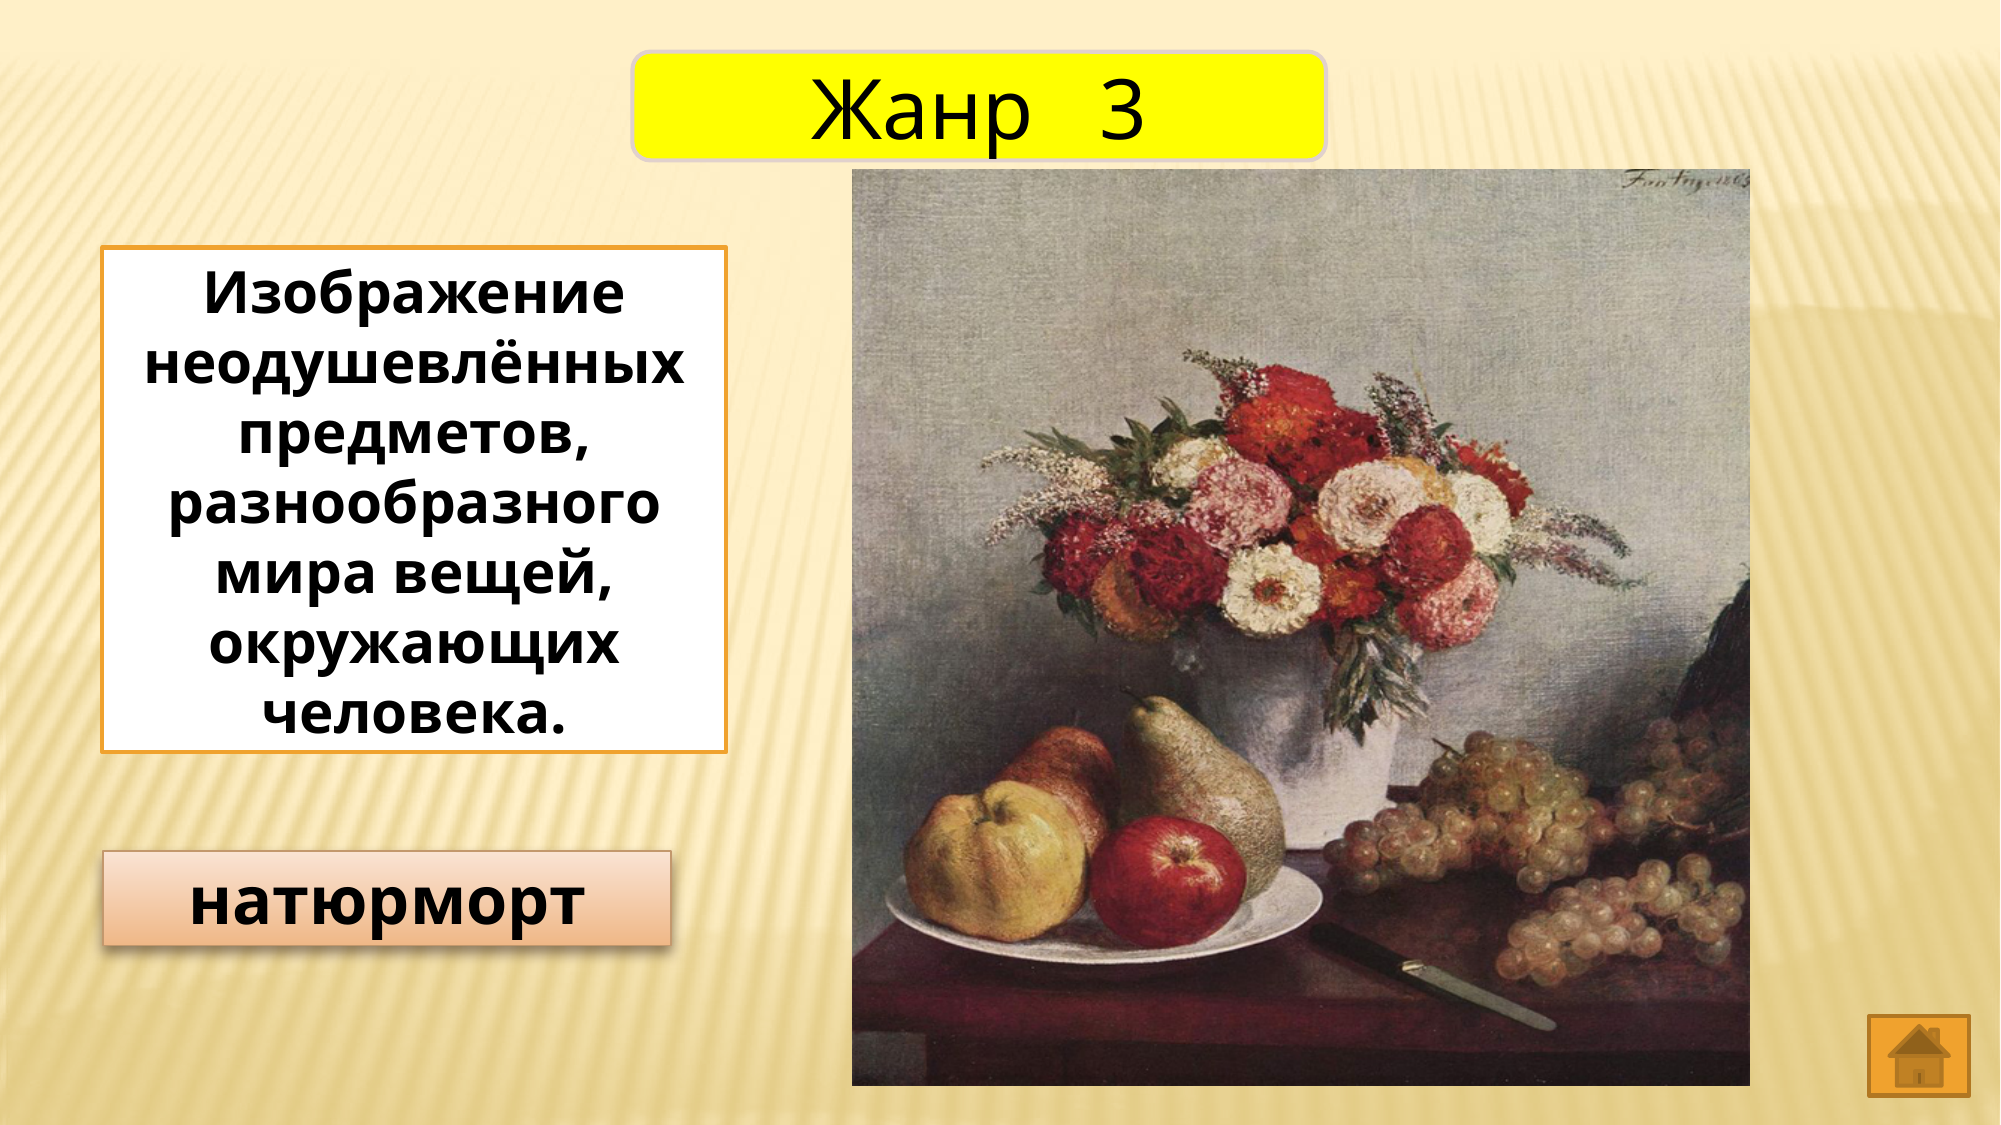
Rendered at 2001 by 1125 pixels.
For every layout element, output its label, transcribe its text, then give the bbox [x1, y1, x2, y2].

text_box Жанр 3 [630, 49, 1329, 163]
text_box Изображение неодушевлённых предметов, разнообразного мира вещей, окружающих человека. [100, 245, 728, 754]
text_box [1867, 1014, 1971, 1098]
picture [852, 169, 1751, 1086]
text_box натюрморт [102, 850, 672, 946]
